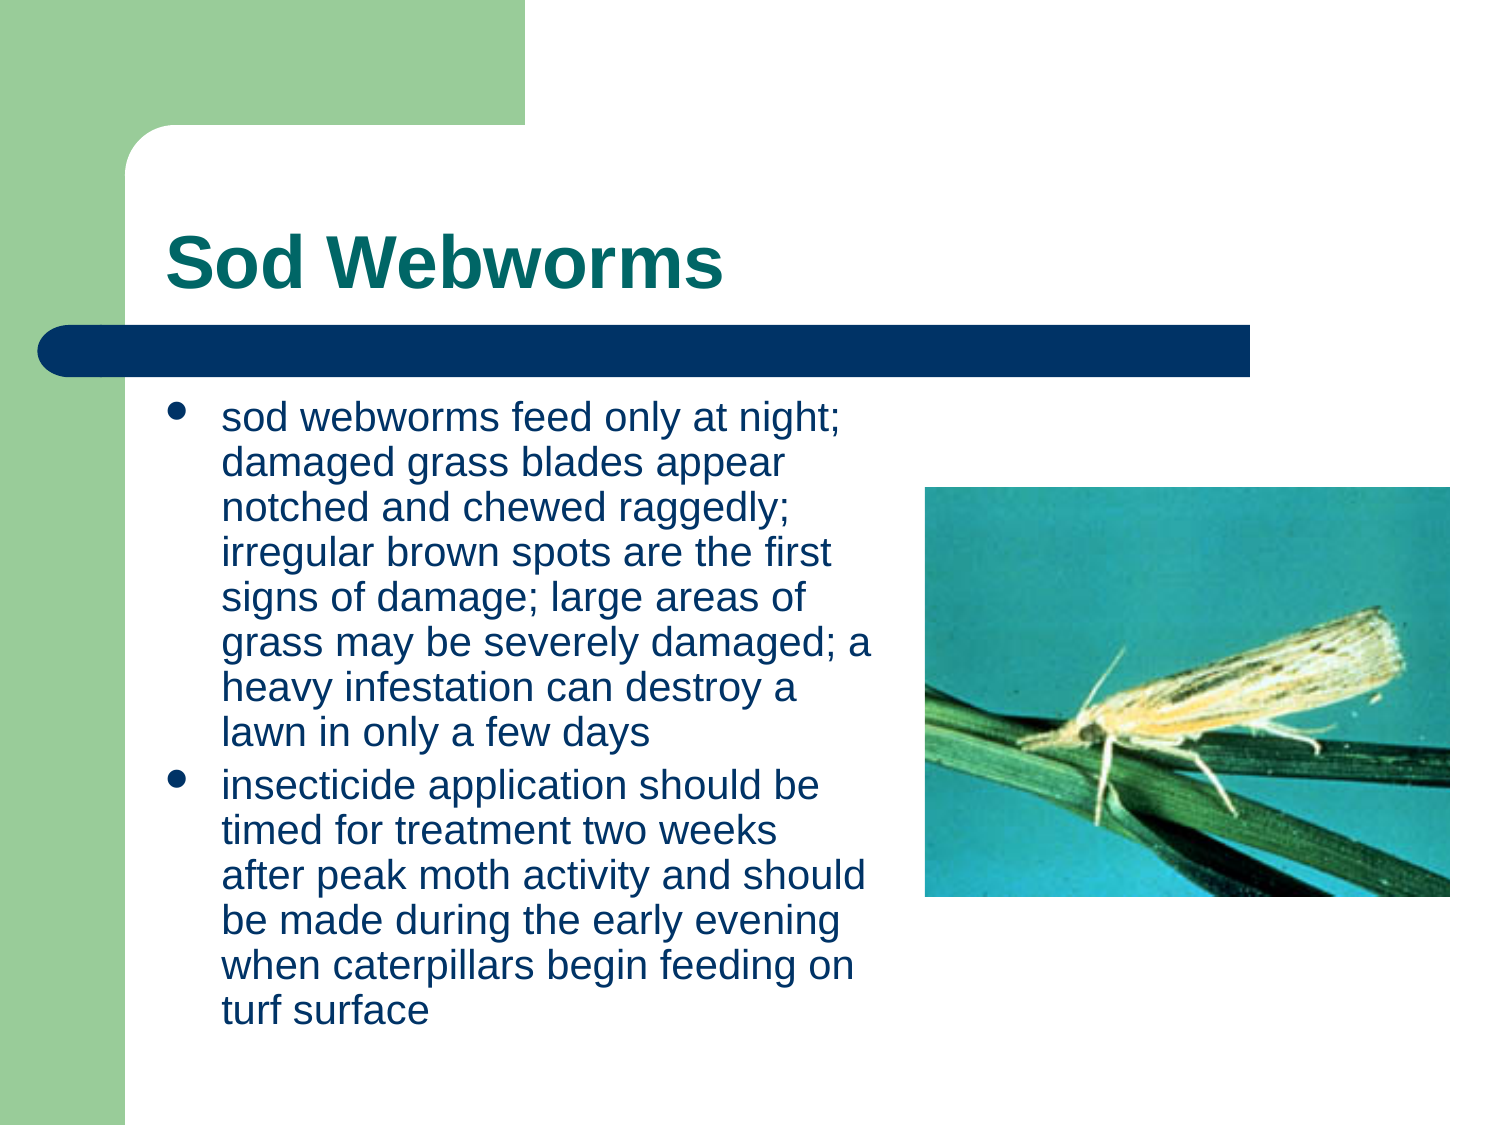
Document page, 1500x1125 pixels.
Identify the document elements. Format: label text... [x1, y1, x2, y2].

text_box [924, 487, 1450, 897]
title Sod Webworms [150, 125, 1463, 313]
list sod webworms feed only at night; damaged grass blades appear notched and chewed raggedly; irregular brown spots are the first signs of damage; large areas of grass may be severely damaged; a heavy infestation can destroy a lawn in only a few days insecticide application should be timed for treatment two weeks after peak moth activity and should be made during the early evening when caterpillars begin feeding on turf surface [150, 387, 888, 1000]
